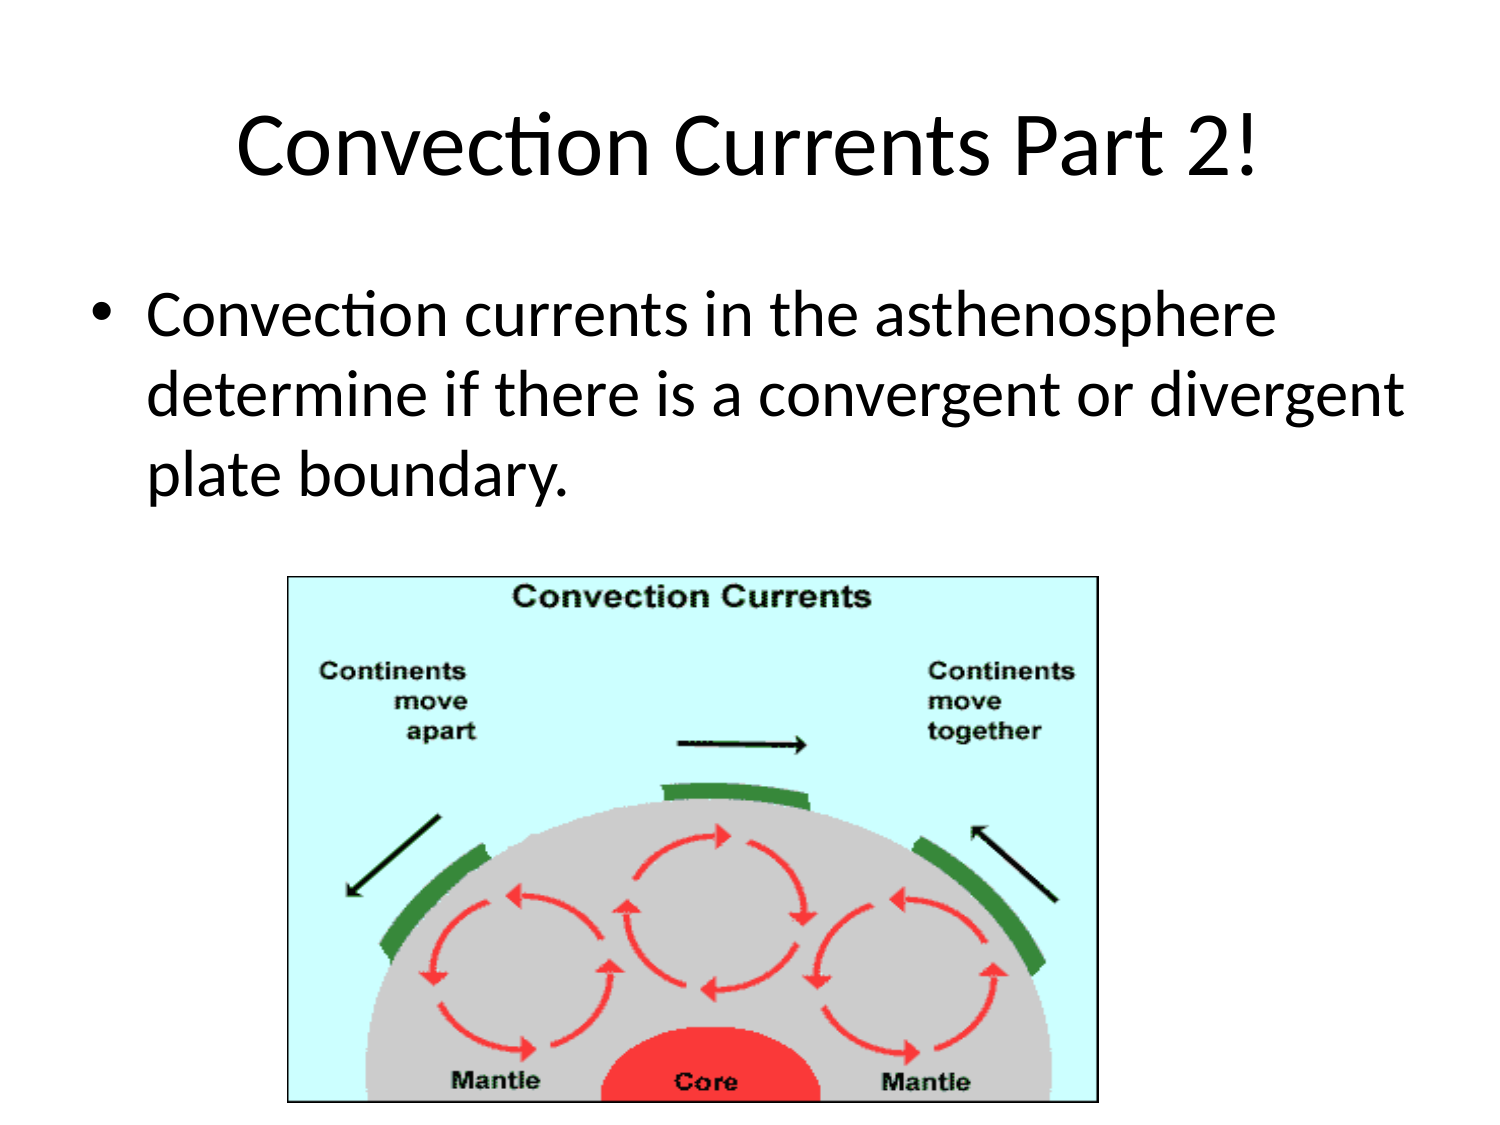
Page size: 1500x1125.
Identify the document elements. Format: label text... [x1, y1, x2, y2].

picture [287, 576, 1099, 1103]
list Convection currents in the asthenosphere determine if there is a convergent or divergent plate boundary. [75, 262, 1425, 1005]
title Convection Currents Part 2! [75, 45, 1425, 233]
